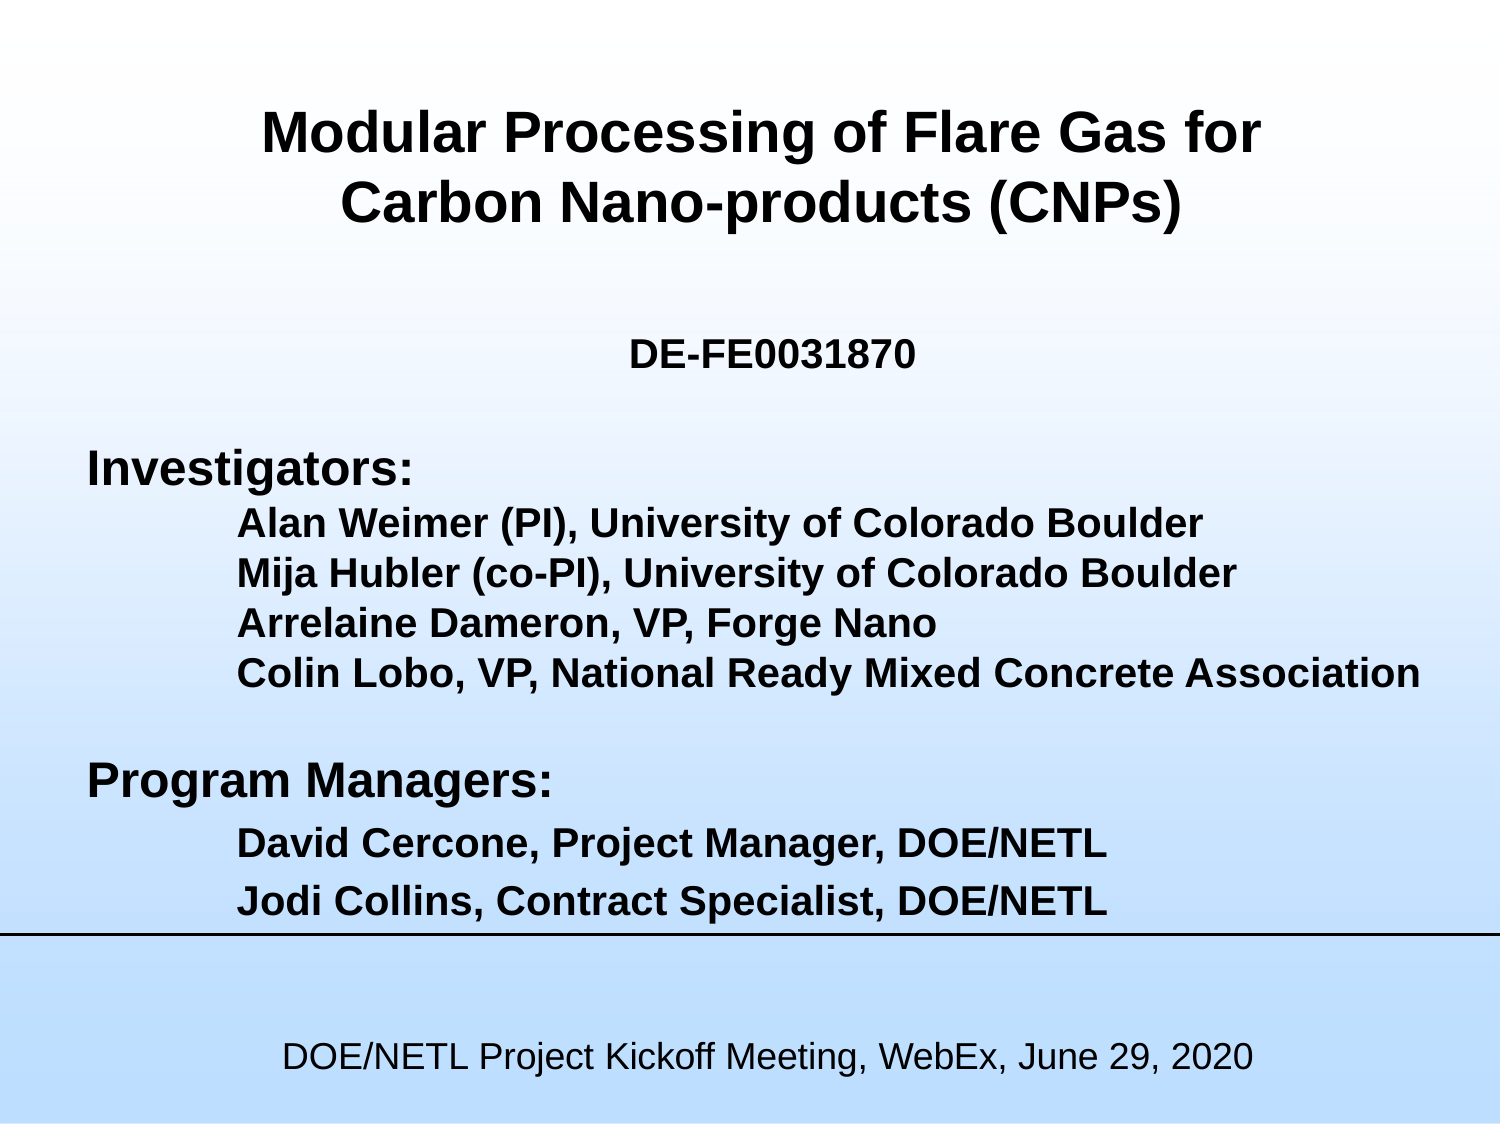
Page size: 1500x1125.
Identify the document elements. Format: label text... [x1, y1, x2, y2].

text_box [0, 0, 1500, 934]
list DE-FE0031870 Investigators: Alan Weimer (PI), University of Colorado Boulder Mija Hubler (co-PI), University of Colorado Boulder Arrelaine Dameron, VP, Forge Nano Colin Lobo, VP, National Ready Mixed Concrete Association Program Managers: David Cercone, Project Manager, DOE/NETL Jodi Collins, Contract Specialist, DOE/NETL DOE/NETL Project Kickoff Meeting, WebEx, June 29, 2020 [54, 324, 1468, 934]
title Modular Processing of Flare Gas for Carbon Nano-products (CNPs) [198, 91, 1324, 282]
list DE-FE0031870 Investigators: Alan Weimer (PI), University of Colorado Boulder Mija Hubler (co-PI), University of Colorado Boulder Arrelaine Dameron, VP, Forge Nano Colin Lobo, VP, National Ready Mixed Concrete Association Program Managers: David Cercone, Project Manager, DOE/NETL Jodi Collins, Contract Specialist, DOE/NETL DOE/NETL Project Kickoff Meeting, WebEx, June 29, 2020 [54, 935, 1468, 1077]
text_box [0, 935, 1500, 1124]
